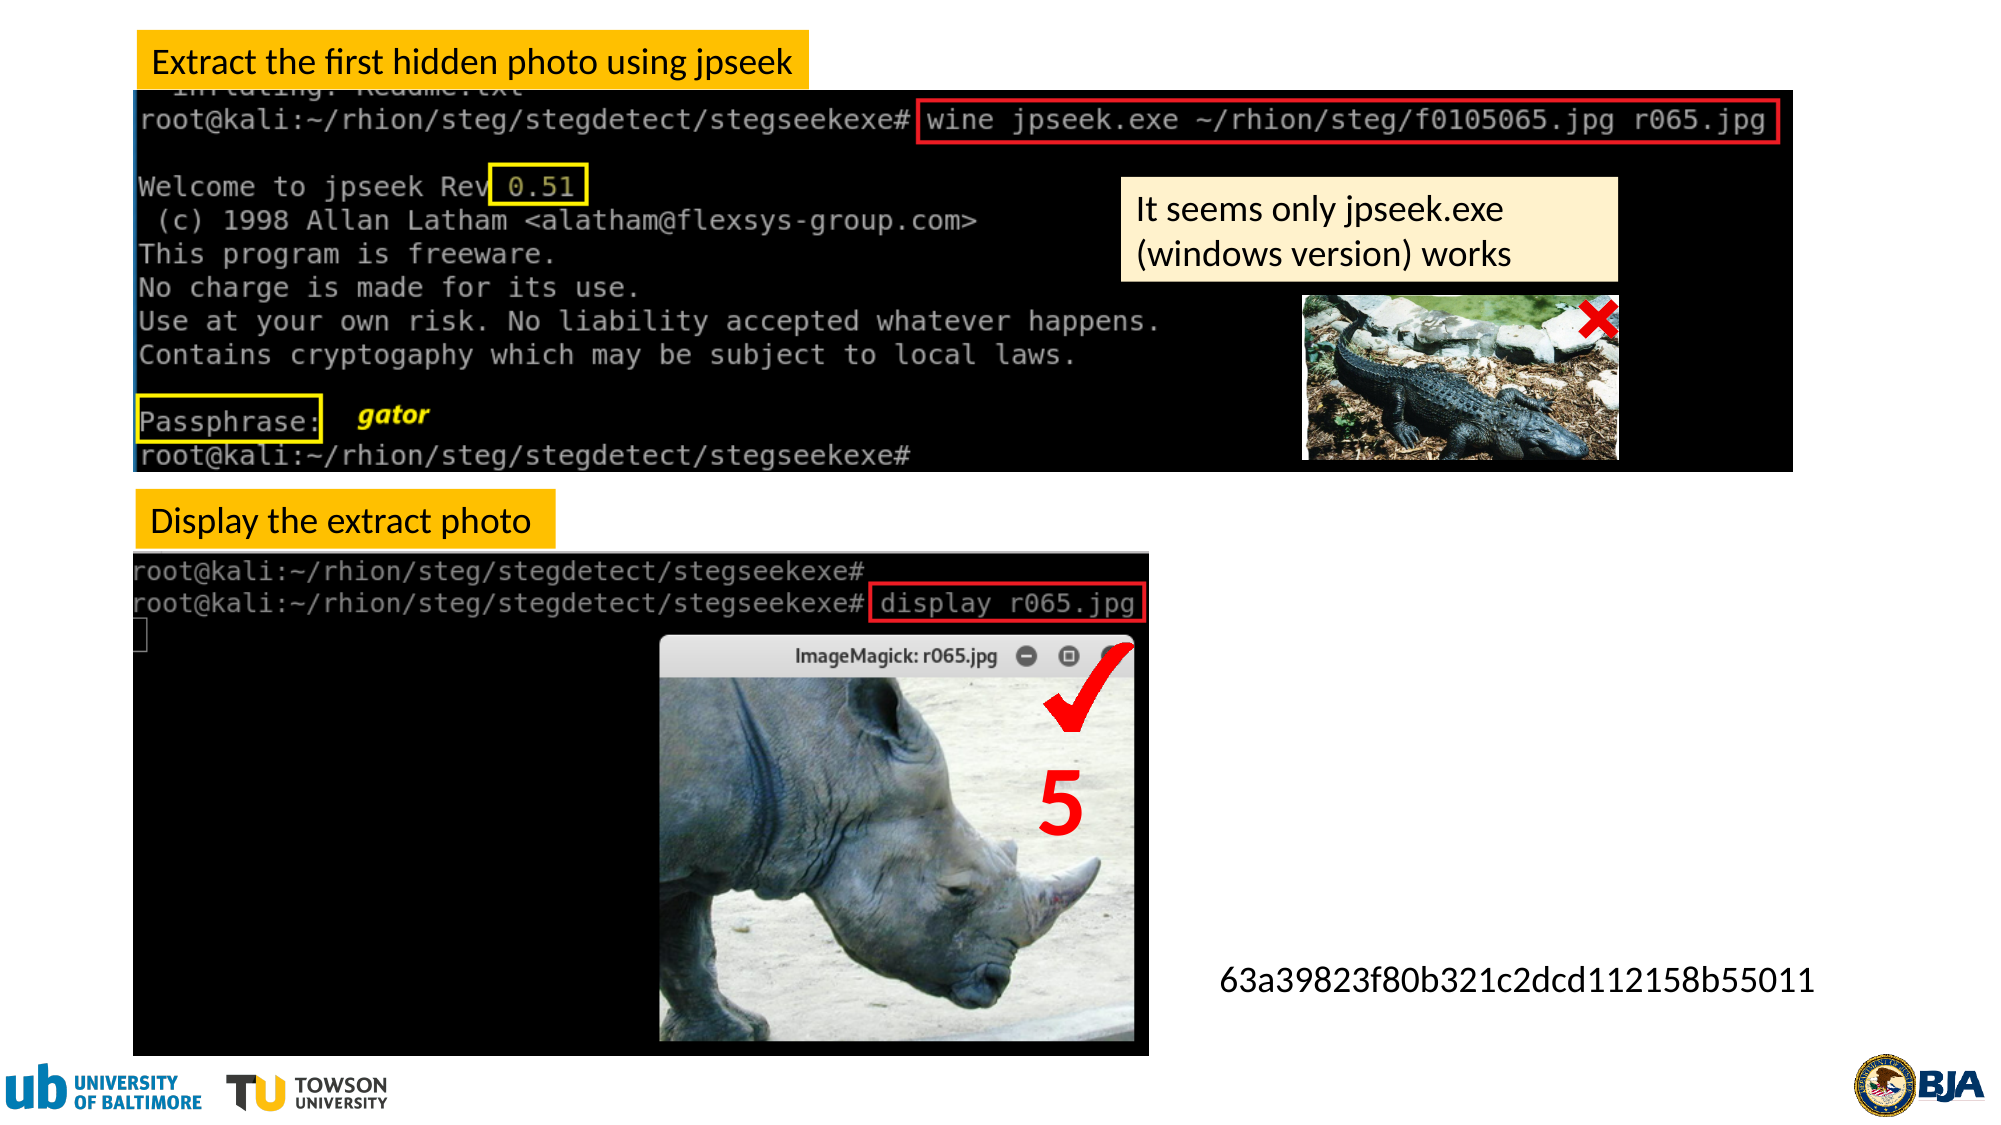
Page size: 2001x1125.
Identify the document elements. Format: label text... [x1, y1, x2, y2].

text_box Extract the first hidden photo using jpseek [136, 29, 809, 90]
picture [1854, 1054, 1986, 1117]
text_box 63a39823f80b321c2dcd112158b55011 [1204, 948, 1867, 1008]
picture [0, 551, 1149, 1125]
text_box Display the extract photo [135, 488, 556, 549]
picture [133, 90, 1793, 473]
